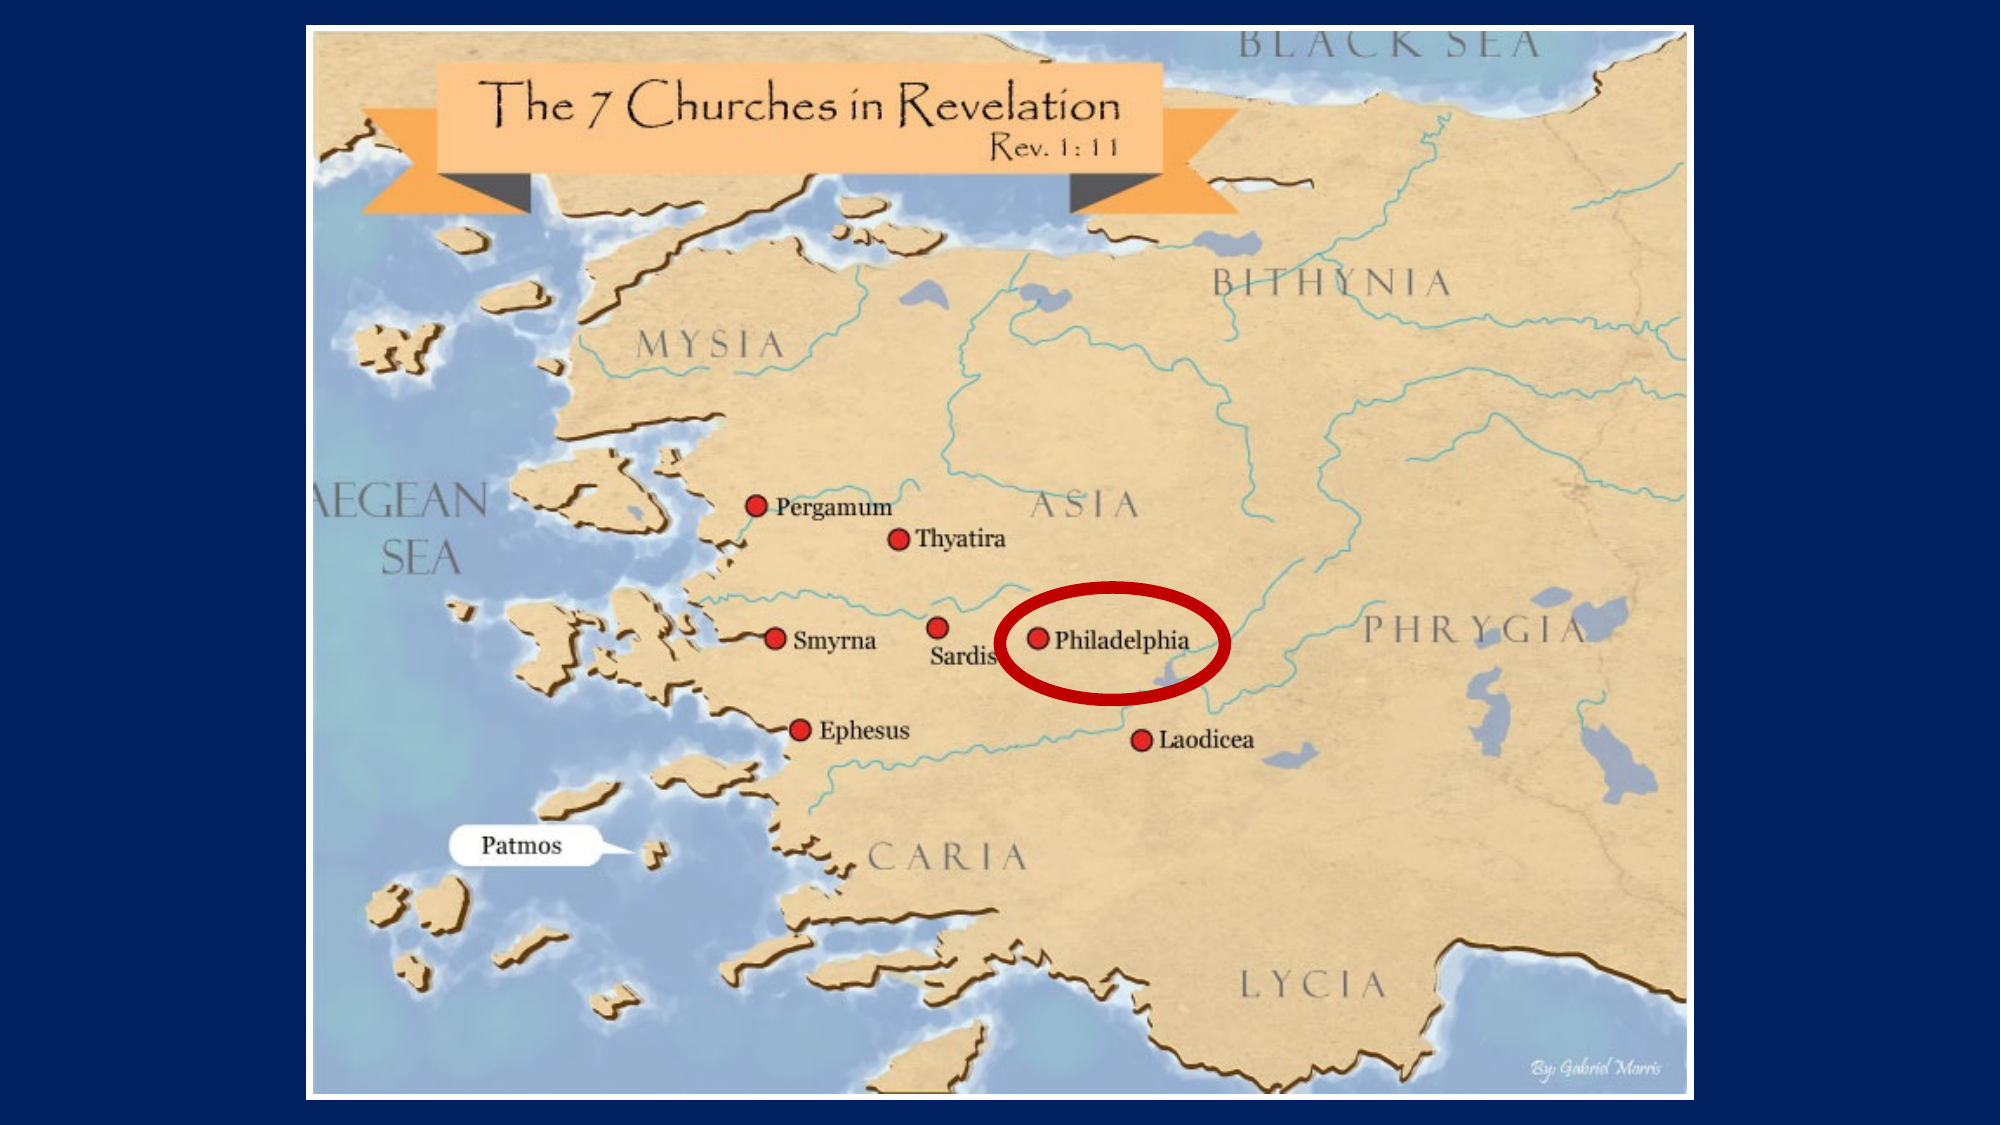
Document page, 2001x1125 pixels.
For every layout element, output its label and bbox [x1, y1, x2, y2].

picture [312, 30, 1688, 1094]
